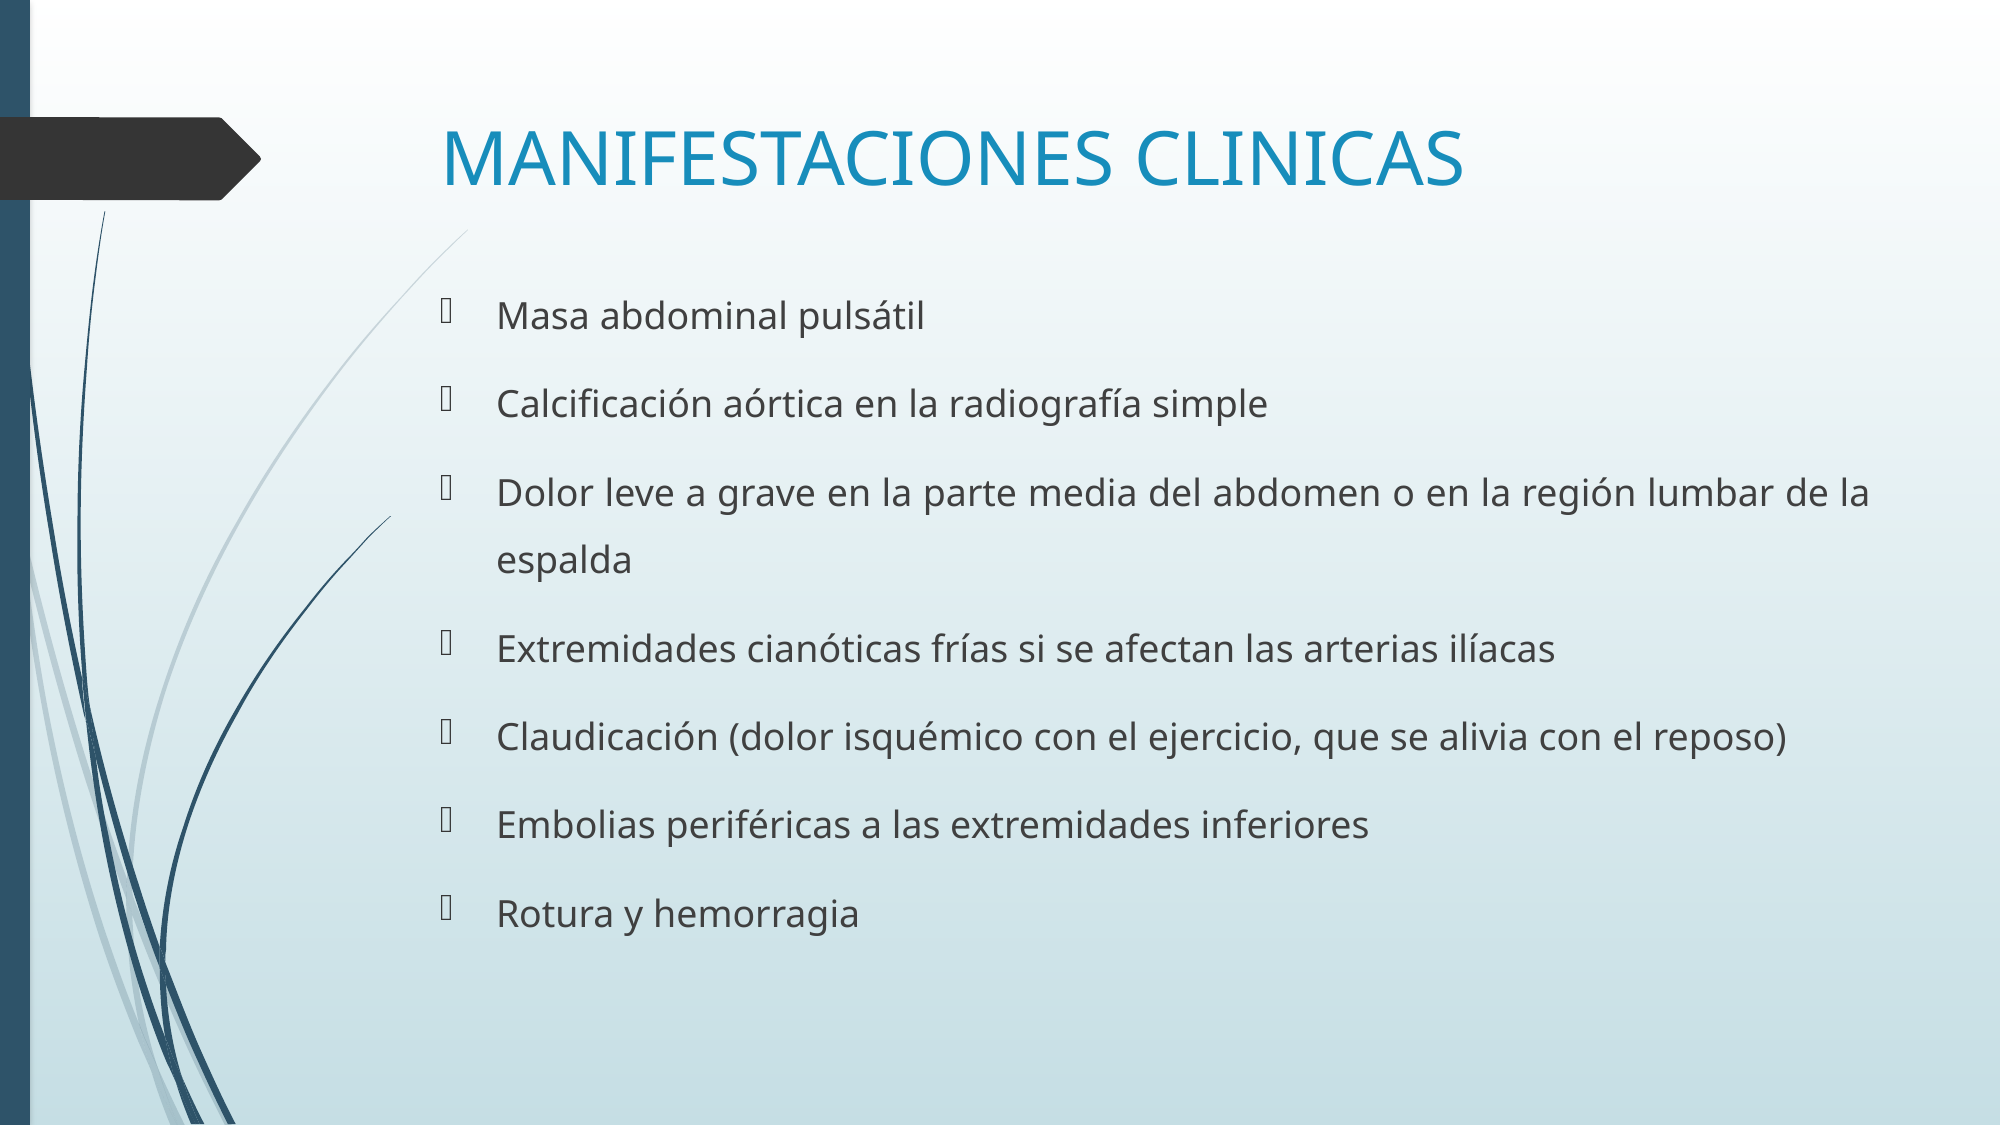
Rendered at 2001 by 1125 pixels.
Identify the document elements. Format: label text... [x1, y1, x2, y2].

list Masa abdominal pulsátil Calcificación aórtica en la radiografía simple Dolor leve a grave en la parte media del abdomen o en la región lumbar de la espalda Extremidades cianóticas frías si se afectan las arterias ilíacas Claudicación (dolor isquémico con el ejercicio, que se alivia con el reposo) Embolias periféricas a las extremidades inferiores Rotura y hemorragia [424, 261, 1888, 1067]
title MANIFESTACIONES CLINICAS [425, 102, 1888, 261]
